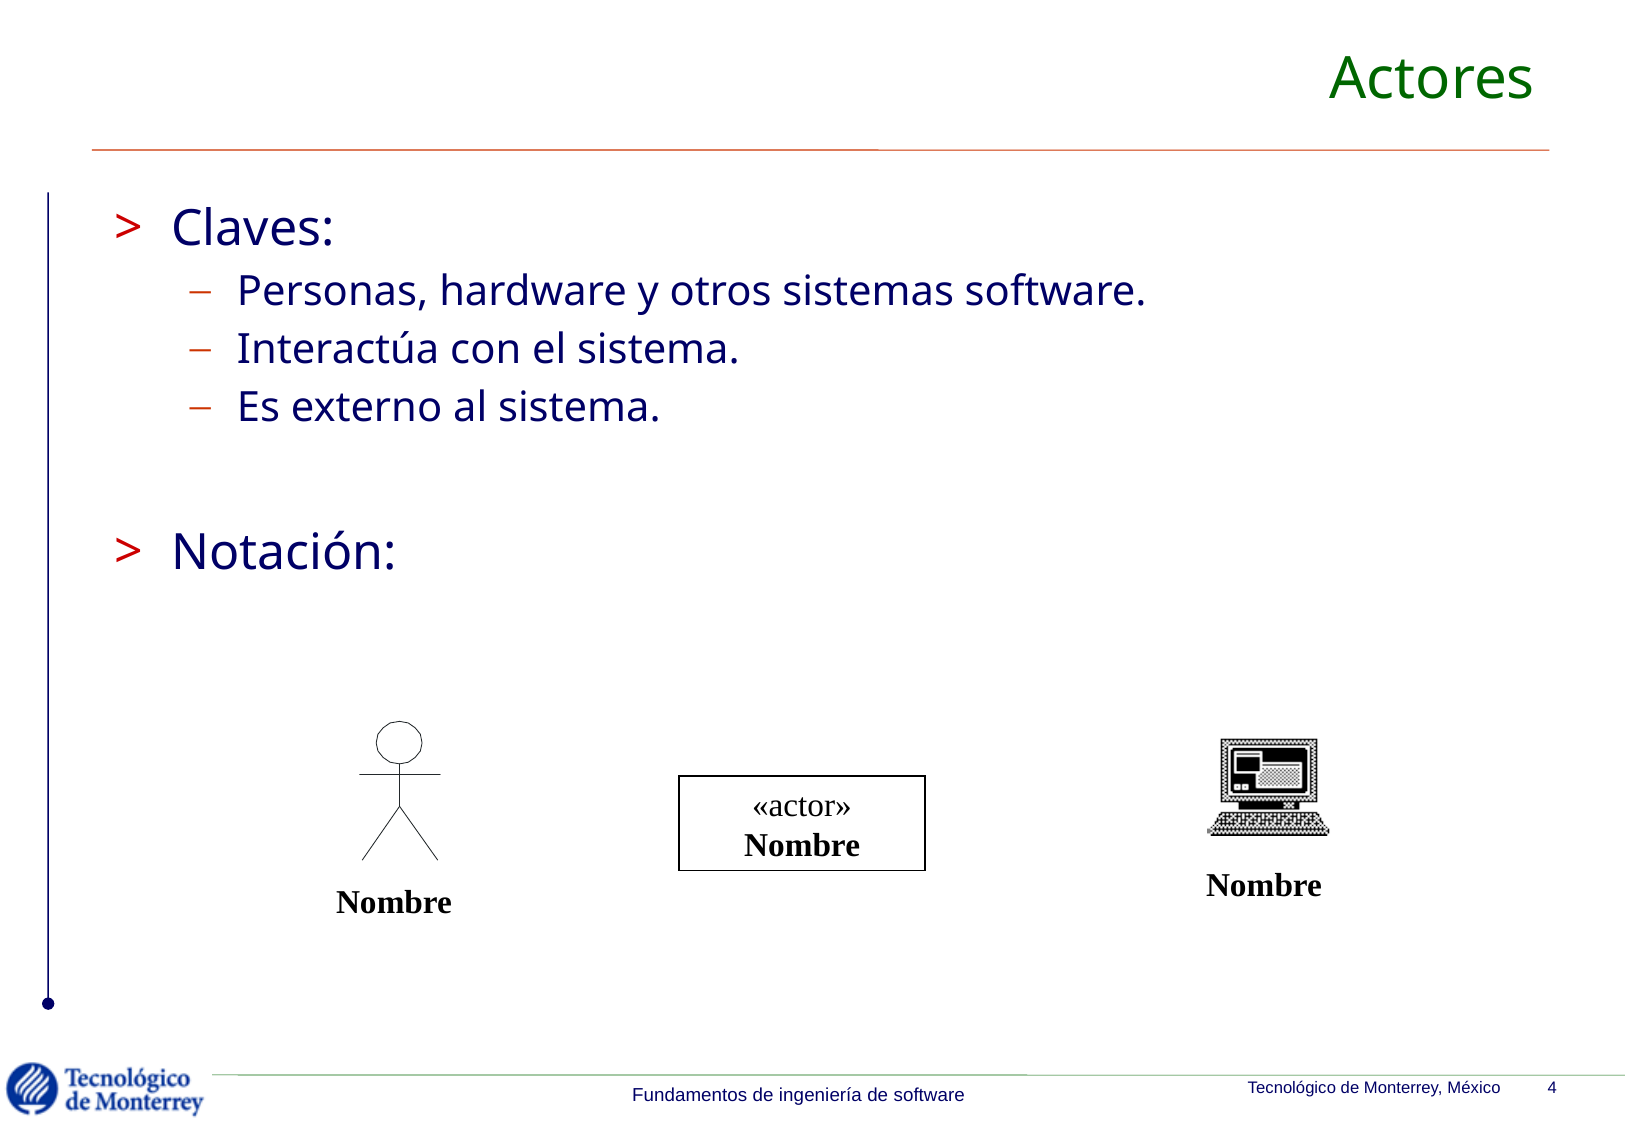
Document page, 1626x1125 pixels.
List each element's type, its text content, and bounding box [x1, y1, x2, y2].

text_box «actor» Nombre [679, 775, 925, 871]
list Claves: Personas, hardware y otros sistemas software. Interactúa con el sistema. Es externo al sistema. Notación: [99, 187, 1550, 684]
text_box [1190, 737, 1338, 912]
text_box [320, 719, 468, 929]
picture [2, 1061, 212, 1124]
title Actores [99, 12, 1550, 138]
